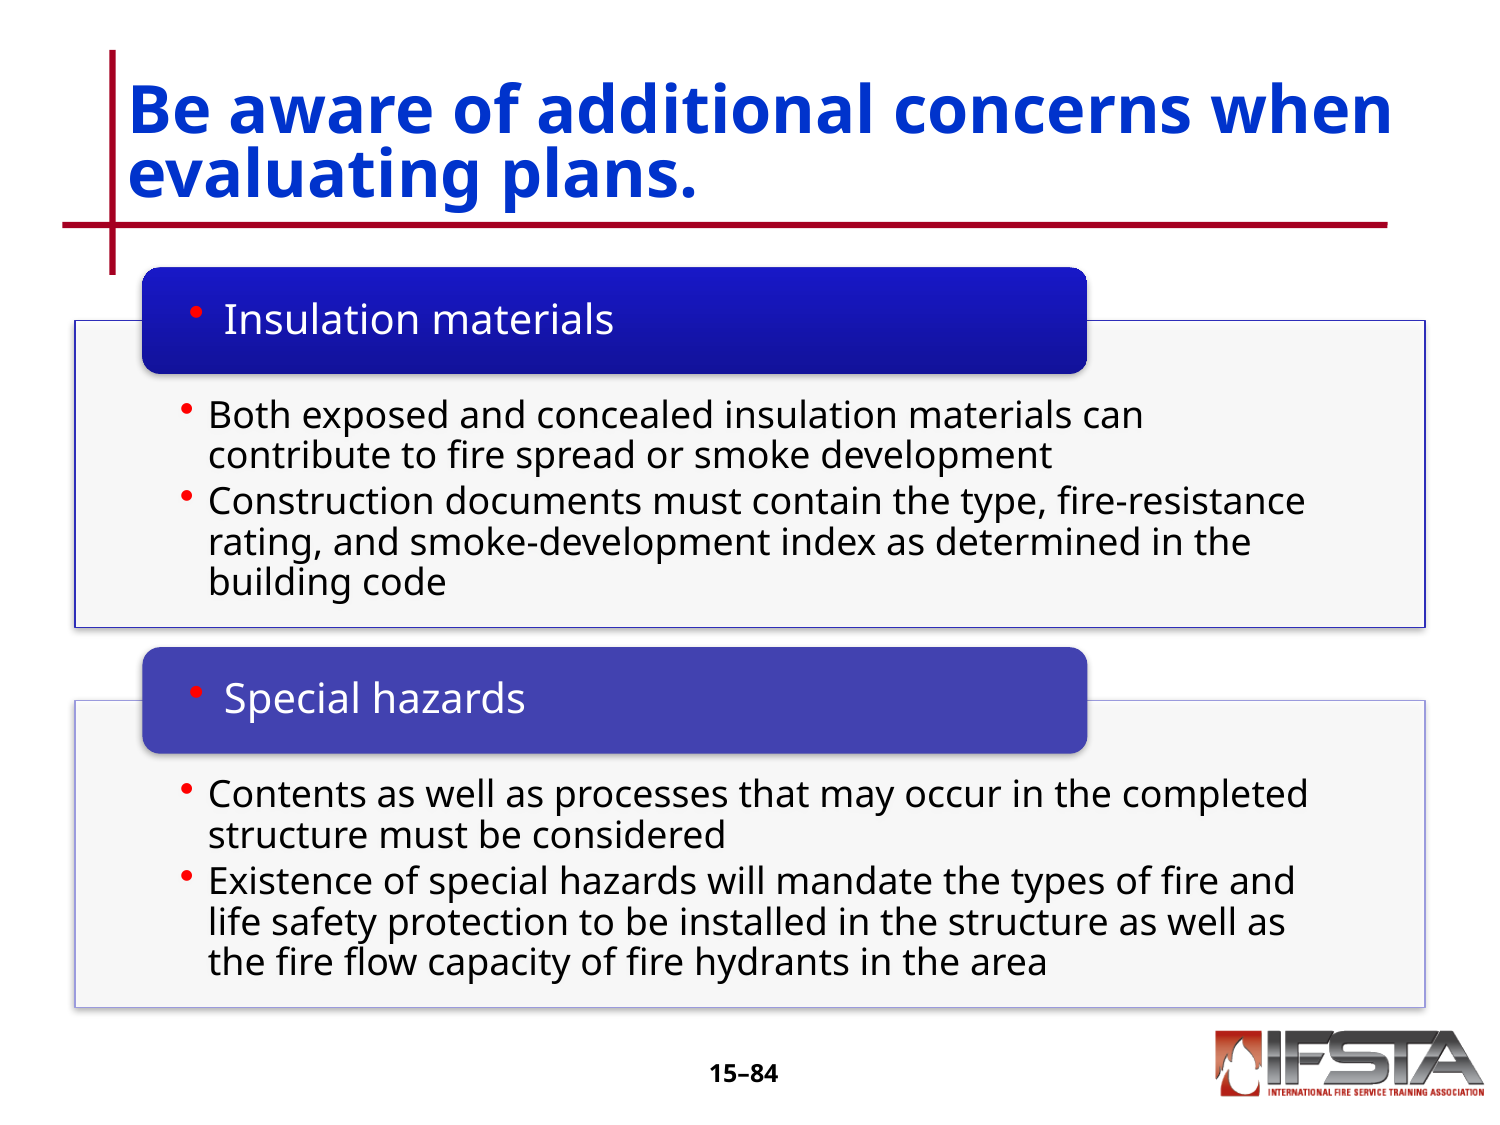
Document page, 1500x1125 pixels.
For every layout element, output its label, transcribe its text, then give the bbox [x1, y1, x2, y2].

title Be aware of additional concerns when evaluating plans. [112, 75, 1413, 225]
picture [1215, 1030, 1485, 1099]
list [74, 262, 1426, 1013]
slide_number 15–83 [587, 1050, 900, 1125]
